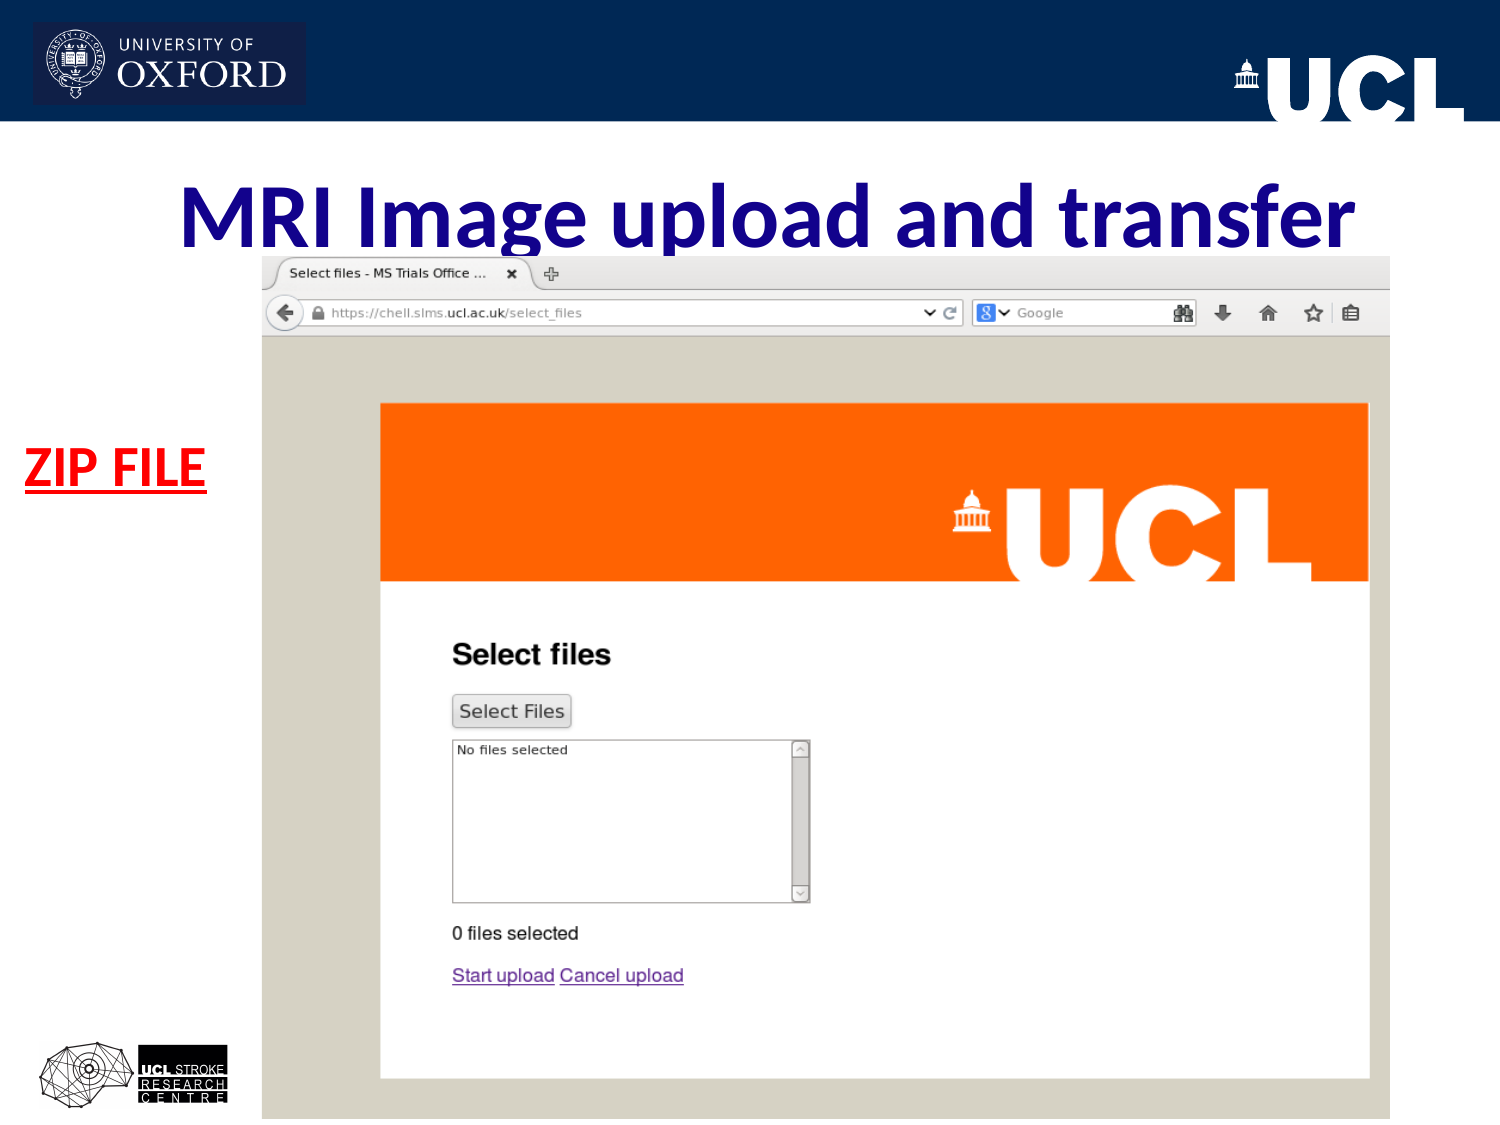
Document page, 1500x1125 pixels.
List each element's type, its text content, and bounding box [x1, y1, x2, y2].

picture [261, 256, 1391, 1119]
picture [39, 1041, 229, 1109]
text_box MRI Image upload and transfer [112, 137, 1425, 286]
picture [1234, 58, 1259, 88]
picture [33, 22, 306, 105]
text_box ZIP FILE [9, 420, 256, 506]
